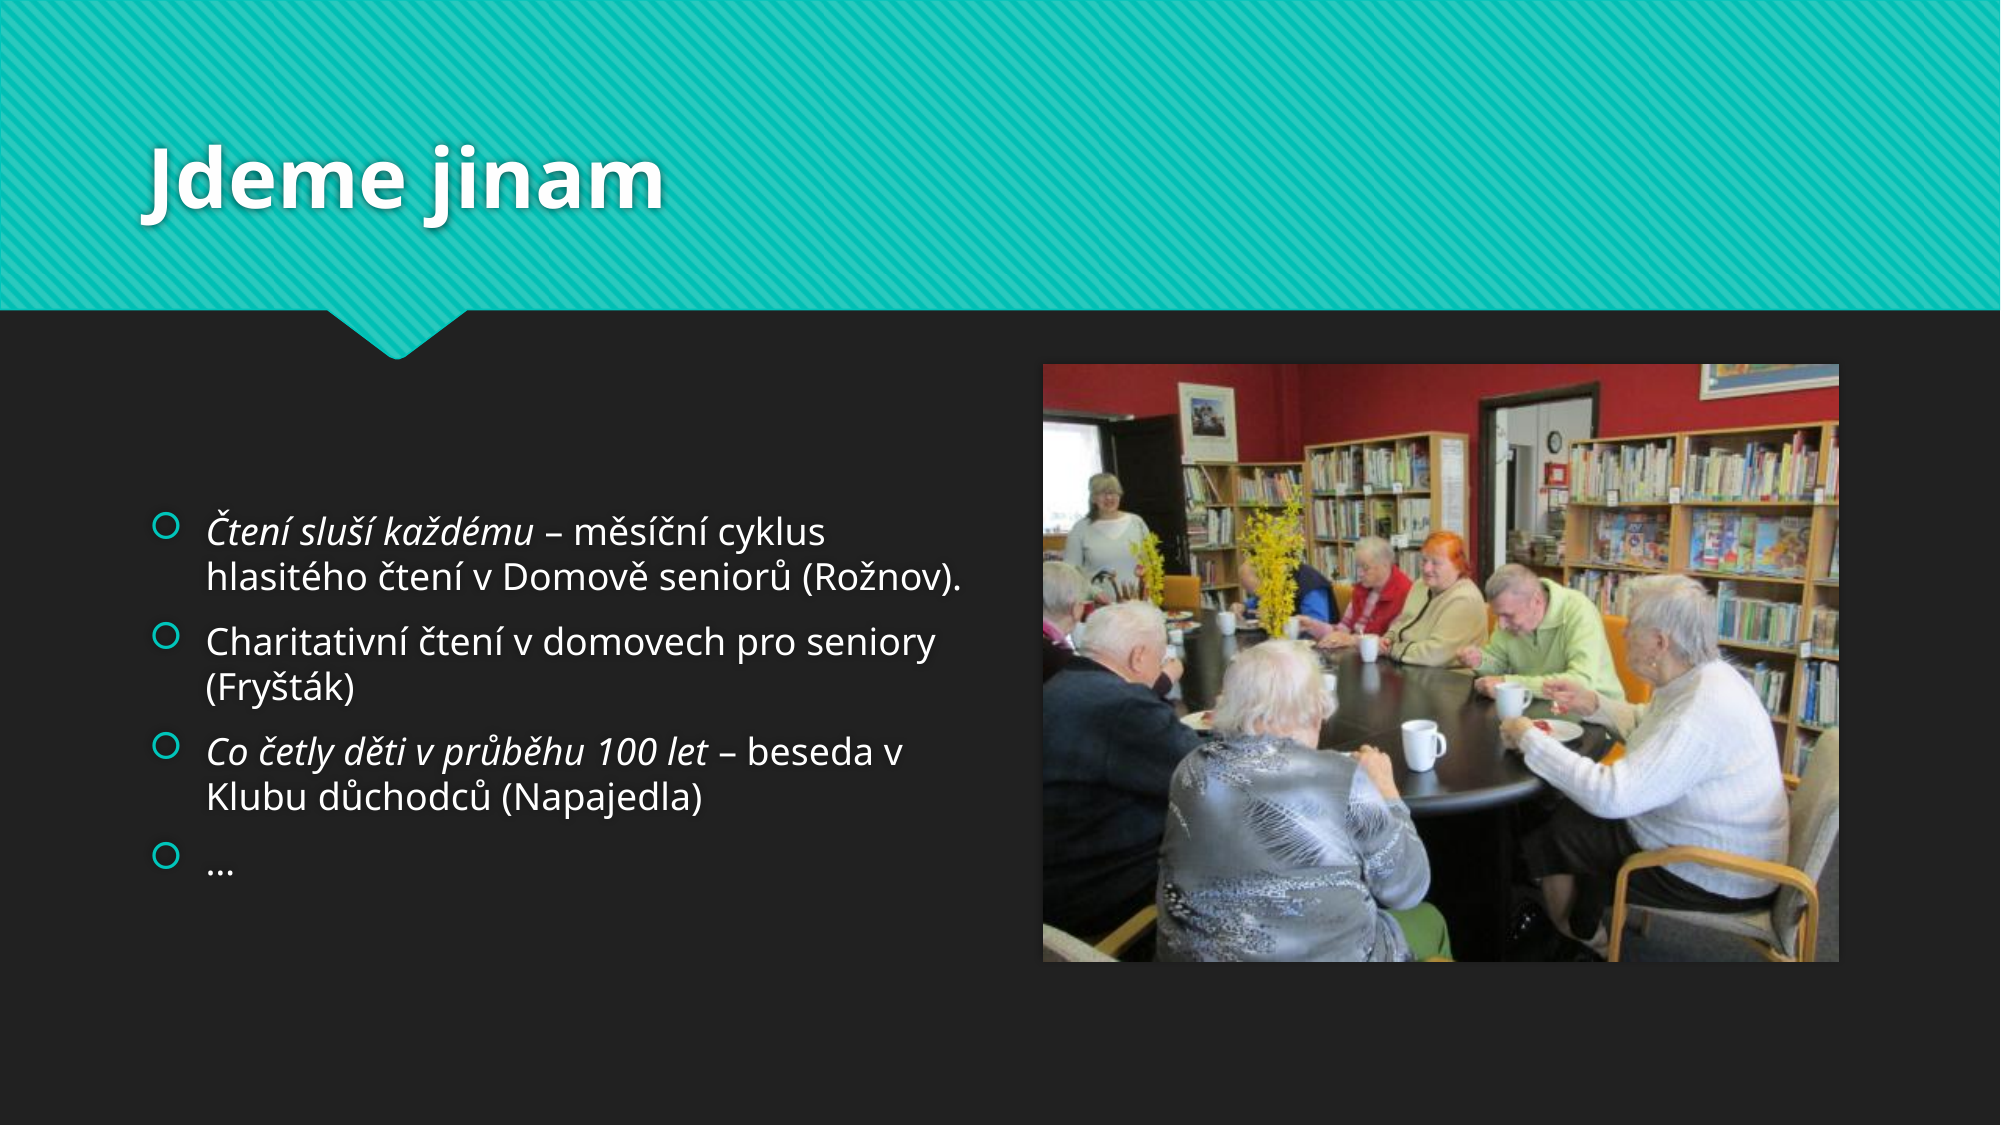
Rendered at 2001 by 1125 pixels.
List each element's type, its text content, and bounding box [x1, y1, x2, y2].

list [1042, 364, 1840, 962]
title Jdeme jinam [132, 73, 1868, 233]
list Čtení sluší každému – měsíční cyklus hlasitého čtení v Domově seniorů (Rožnov). Charitativní čtení v domovech pro seniory (Fryšták) Co četly děti v průběhu 100 let – beseda v Klubu důchodců (Napajedla) … [134, 364, 985, 962]
